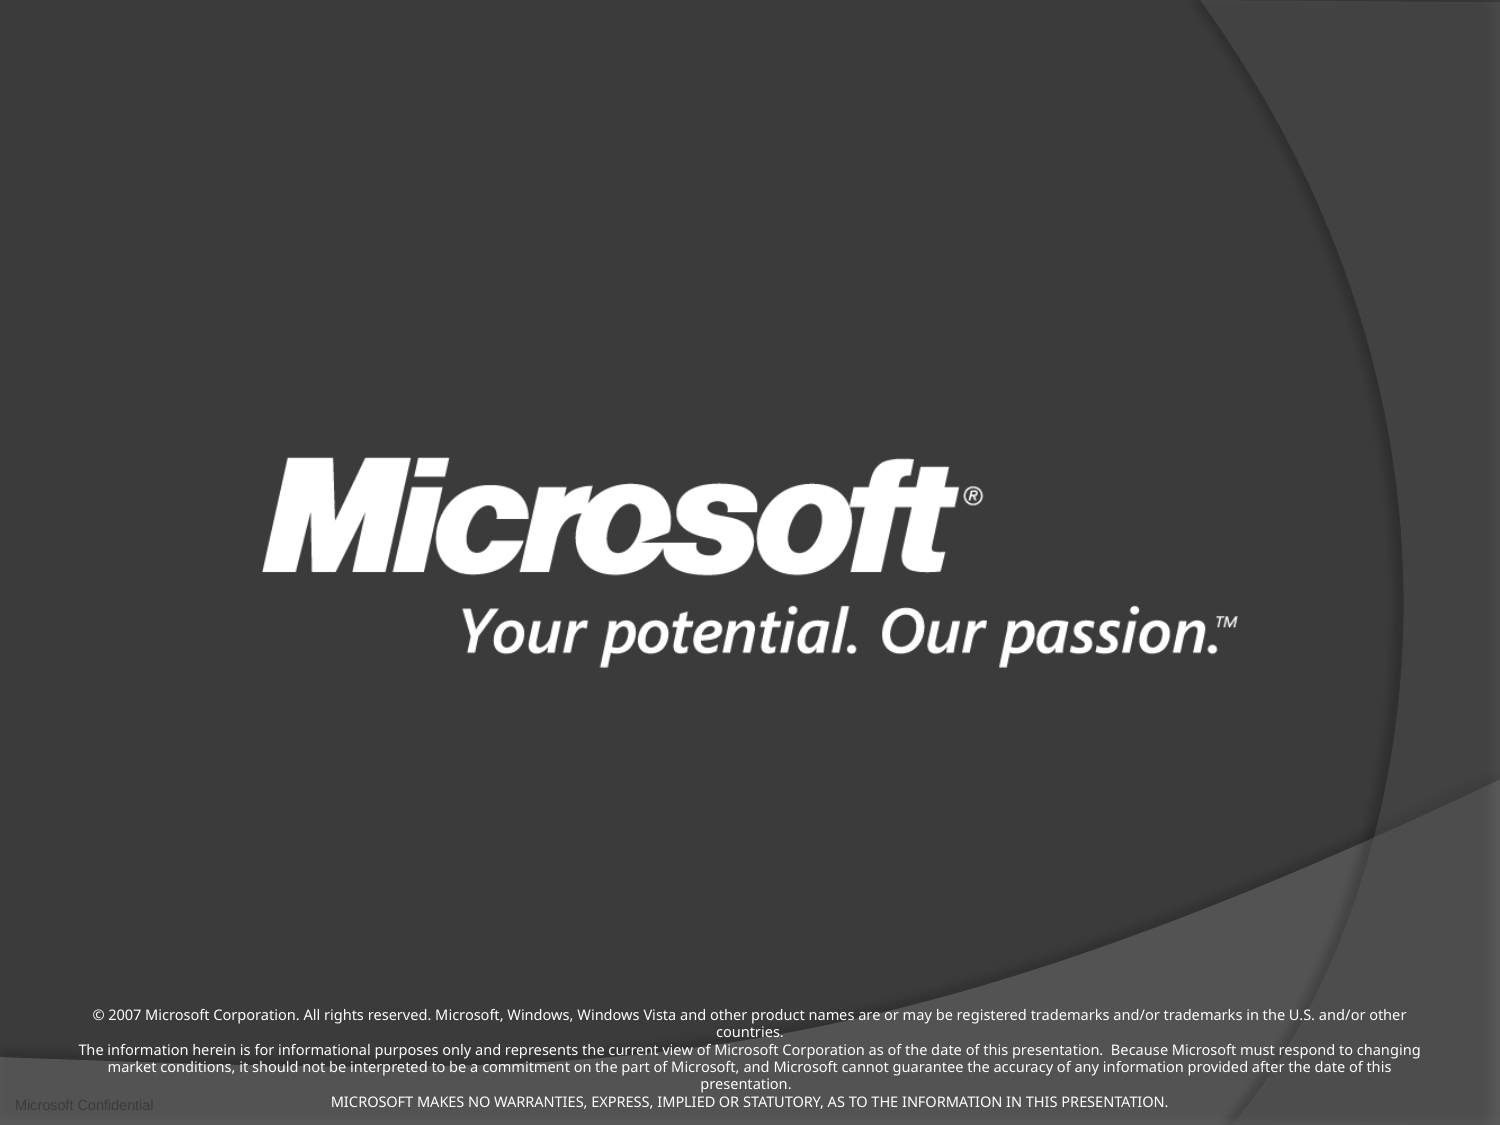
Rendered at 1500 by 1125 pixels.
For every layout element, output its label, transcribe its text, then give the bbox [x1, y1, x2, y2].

picture [262, 456, 1238, 669]
text_box © 2007 Microsoft Corporation. All rights reserved. Microsoft, Windows, Windows Vista and other product names are or may be registered trademarks and/or trademarks in the U.S. and/or other countries. The information herein is for informational purposes only and represents the current view of Microsoft Corporation as of the date of this presentation. Because Microsoft must respond to changing market conditions, it should not be interpreted to be a commitment on the part of Microsoft, and Microsoft cannot guarantee the accuracy of any information provided after the date of this presentation. MICROSOFT MAKES NO WARRANTIES, EXPRESS, IMPLIED OR STATUTORY, AS TO THE INFORMATION IN THIS PRESENTATION. [62, 997, 1438, 1118]
